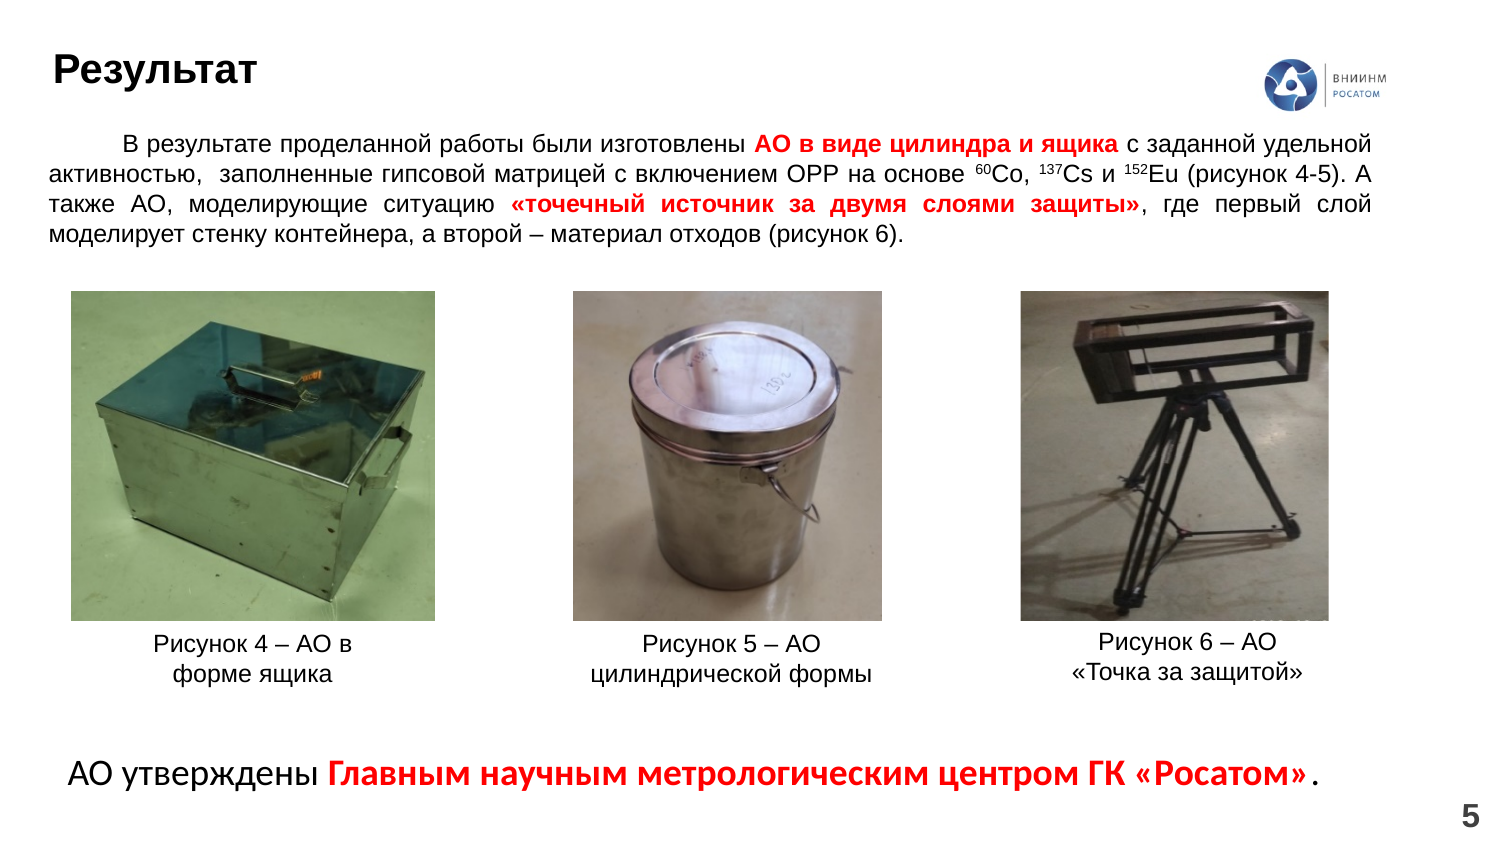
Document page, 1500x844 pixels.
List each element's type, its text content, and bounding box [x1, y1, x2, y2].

text_box Рисунок 5 – АО цилиндрической формы [559, 620, 904, 695]
text_box Результат [29, 0, 1329, 149]
text_box Рисунок 6 – АО «Точка за защитой» [1052, 621, 1324, 693]
text_box 5 [1446, 787, 1500, 842]
text_box Рисунок 4 – АО в форме ящика [107, 621, 398, 695]
picture [0, 0, 1500, 844]
text_box АО утверждены Главным научным метрологическим центром ГК «Росатом». [53, 740, 1407, 801]
text_box В результате проделанной работы были изготовлены АО в виде цилиндра и ящика c заданной удельной активностью, заполненные гипсовой матрицей с включением ОРР на основе 60Со, 137Cs и 152Eu (рисунок 4-5). А также АО, моделирующие ситуацию «точечный источник за двумя слоями защиты», где первый слой моделирует стенку контейнера, а второй – материал отходов (рисунок 6). [33, 120, 1387, 255]
